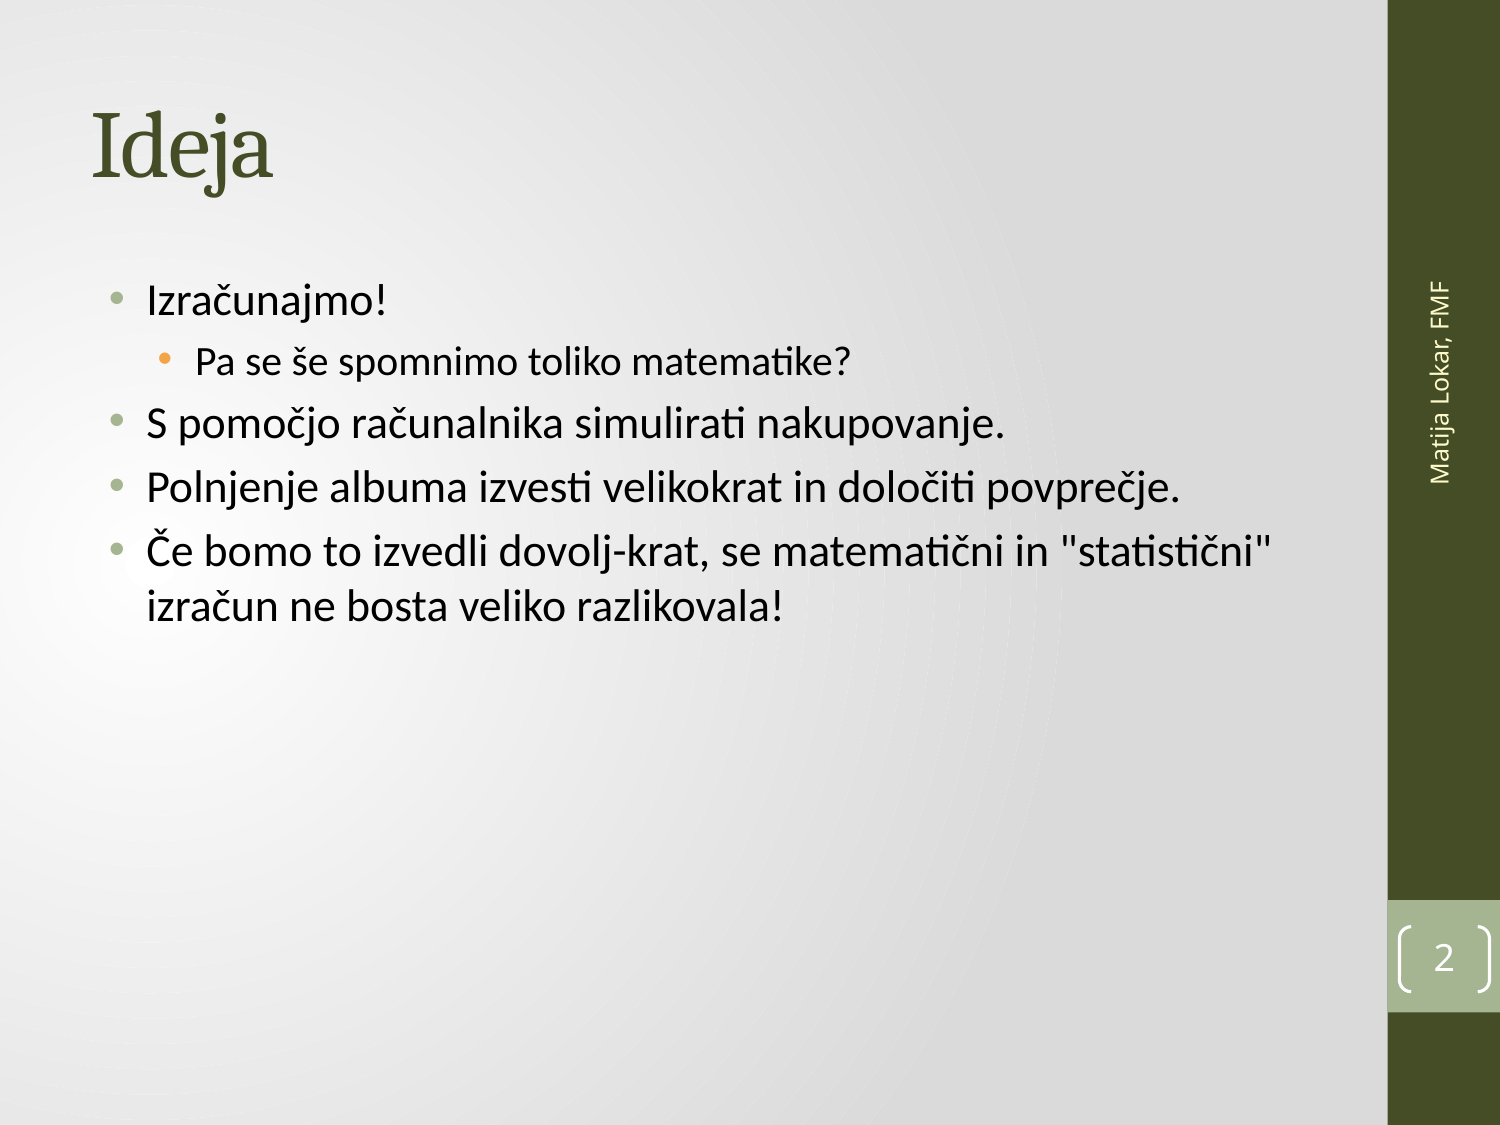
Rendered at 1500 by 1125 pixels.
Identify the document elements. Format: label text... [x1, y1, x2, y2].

title Ideja [75, 45, 1325, 233]
list Izračunajmo! Pa se še spomnimo toliko matematike? S pomočjo računalnika simulirati nakupovanje. Polnjenje albuma izvesti velikokrat in določiti povprečje. Če bomo to izvedli dovolj-krat, se matematični in "statistični" izračun ne bosta veliko razlikovala! [75, 262, 1325, 1050]
slide_number Matija Lokar, FMF [1408, 100, 1469, 501]
slide_number 2 [1397, 925, 1492, 994]
